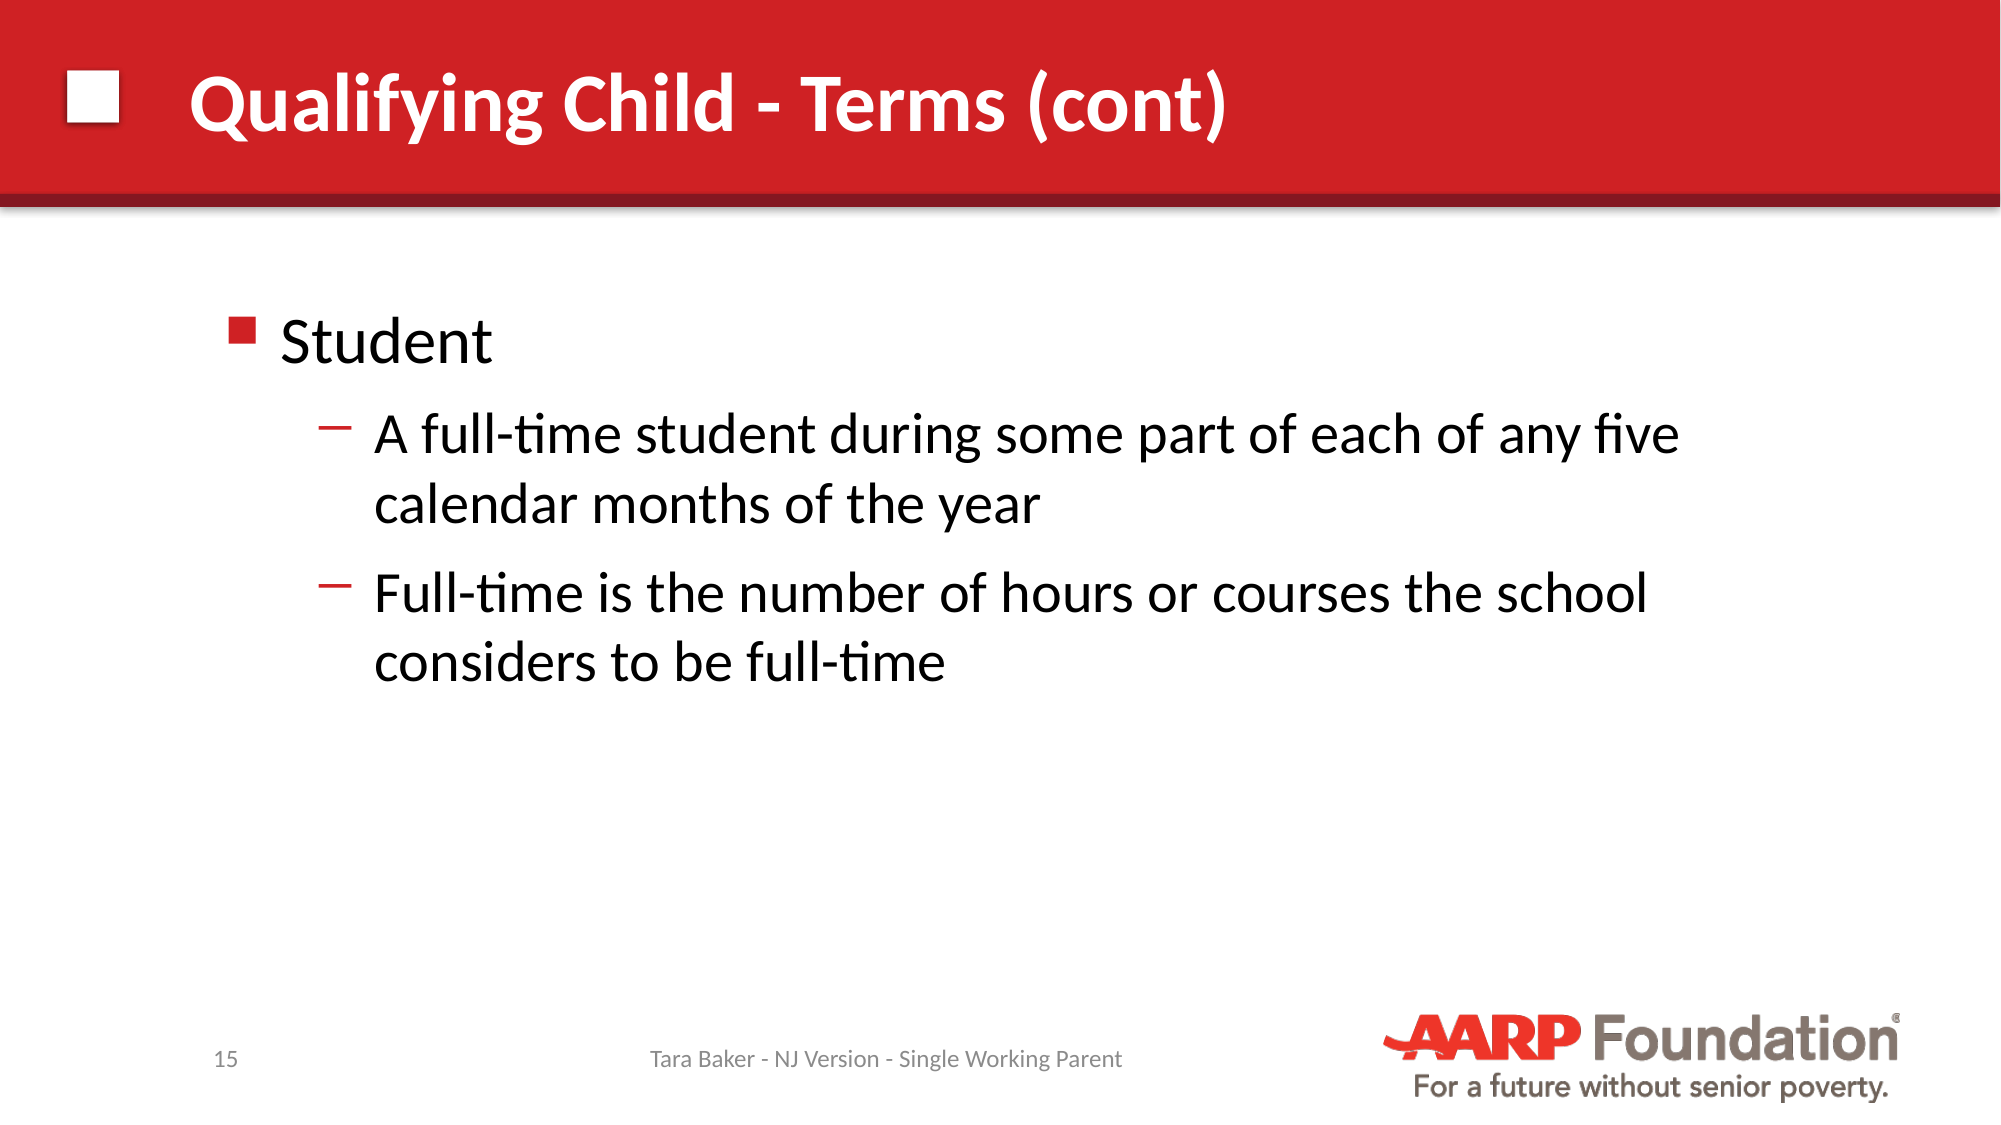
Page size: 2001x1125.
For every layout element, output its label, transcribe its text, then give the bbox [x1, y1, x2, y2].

list Student A full-time student during some part of each of any five calendar months of the year Full-time is the number of hours or courses the school considers to be full-time [209, 288, 1810, 949]
footer Tara Baker - NJ Version - Single Working Parent [570, 1027, 1204, 1088]
slide_number 15 [99, 1027, 254, 1088]
title Qualifying Child - Terms (cont) [174, 4, 1775, 193]
